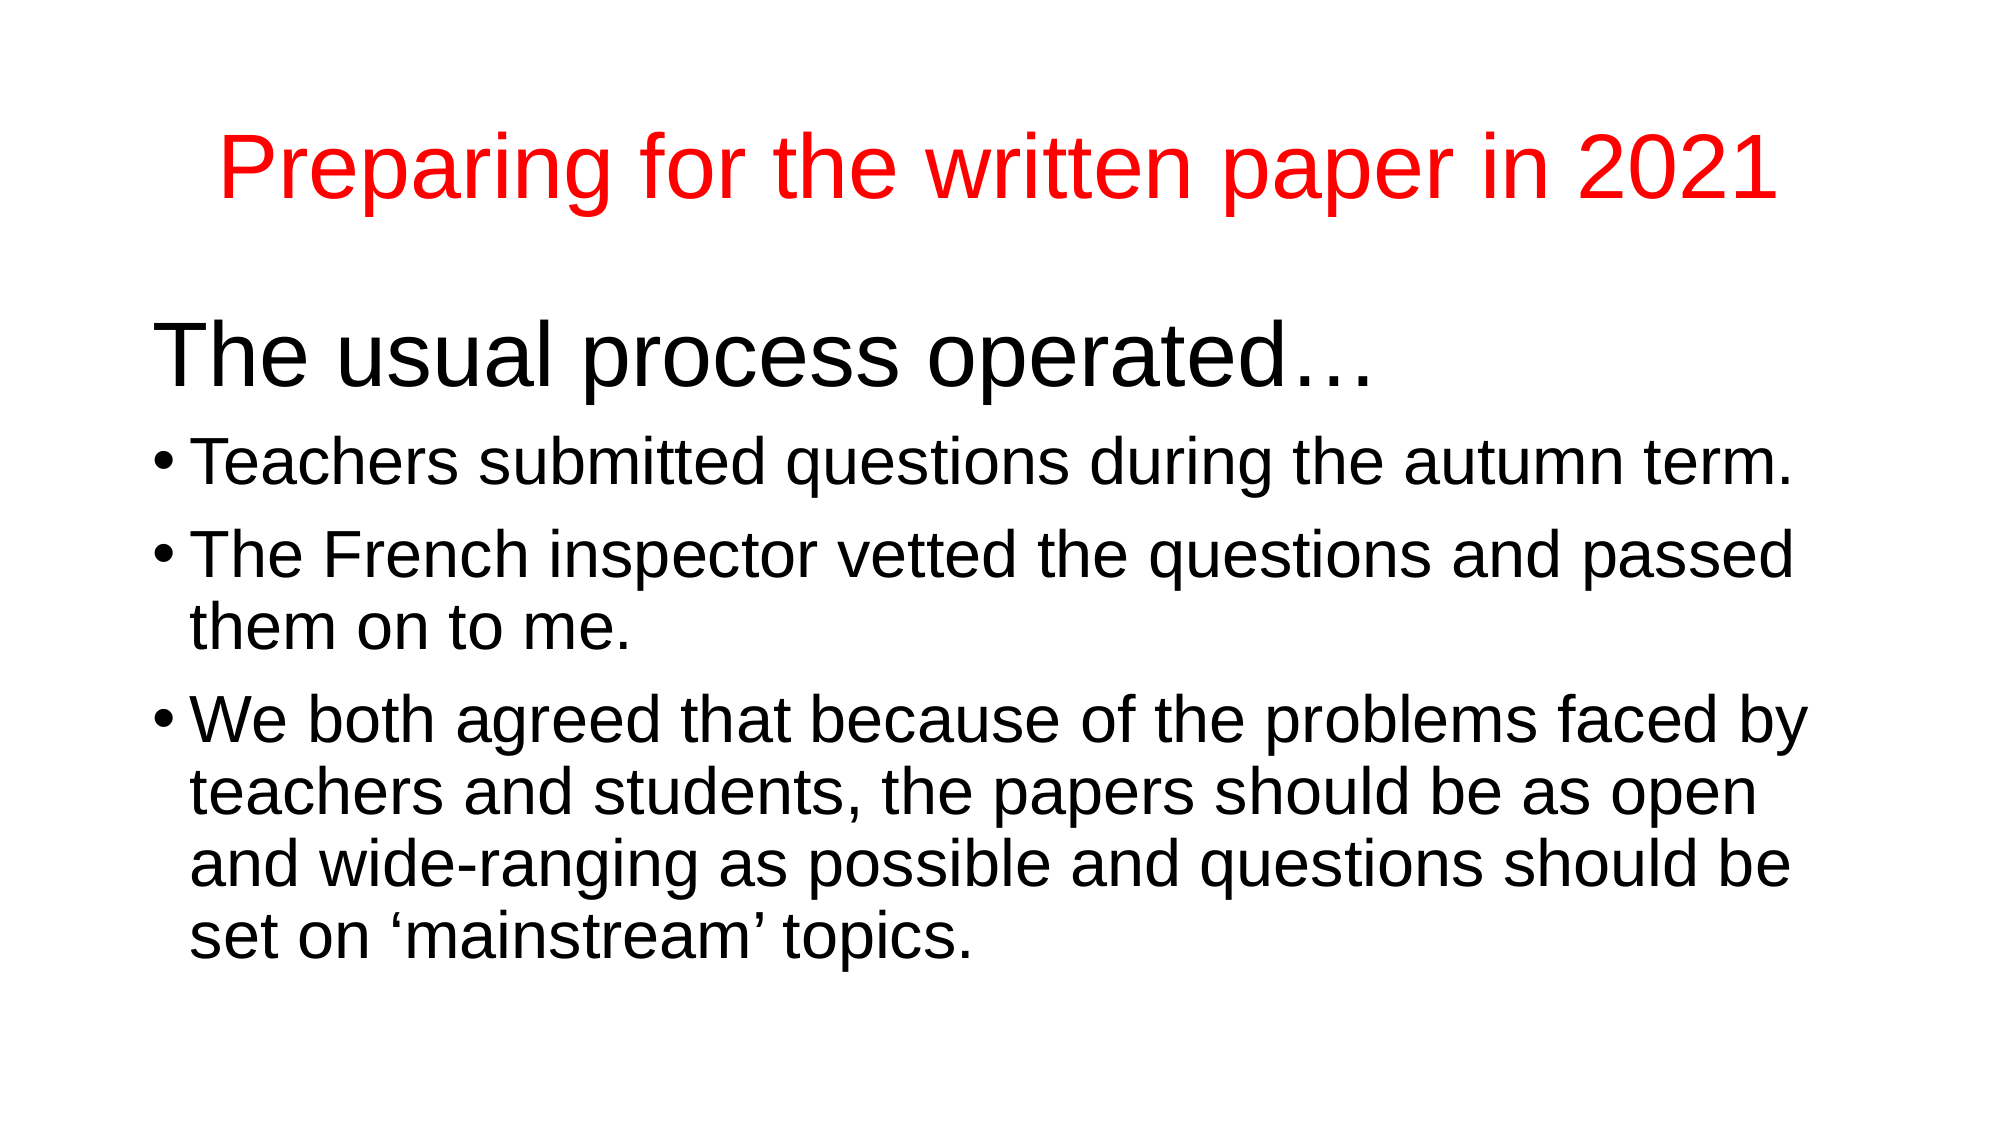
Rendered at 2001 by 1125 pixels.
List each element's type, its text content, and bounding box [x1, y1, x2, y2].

title Preparing for the written paper in 2021 [137, 59, 1863, 278]
list The usual process operated… Teachers submitted questions during the autumn term. The French inspector vetted the questions and passed them on to me. We both agreed that because of the problems faced by teachers and students, the papers should be as open and wide-ranging as possible and questions should be set on ‘mainstream’ topics. [137, 299, 1863, 1014]
